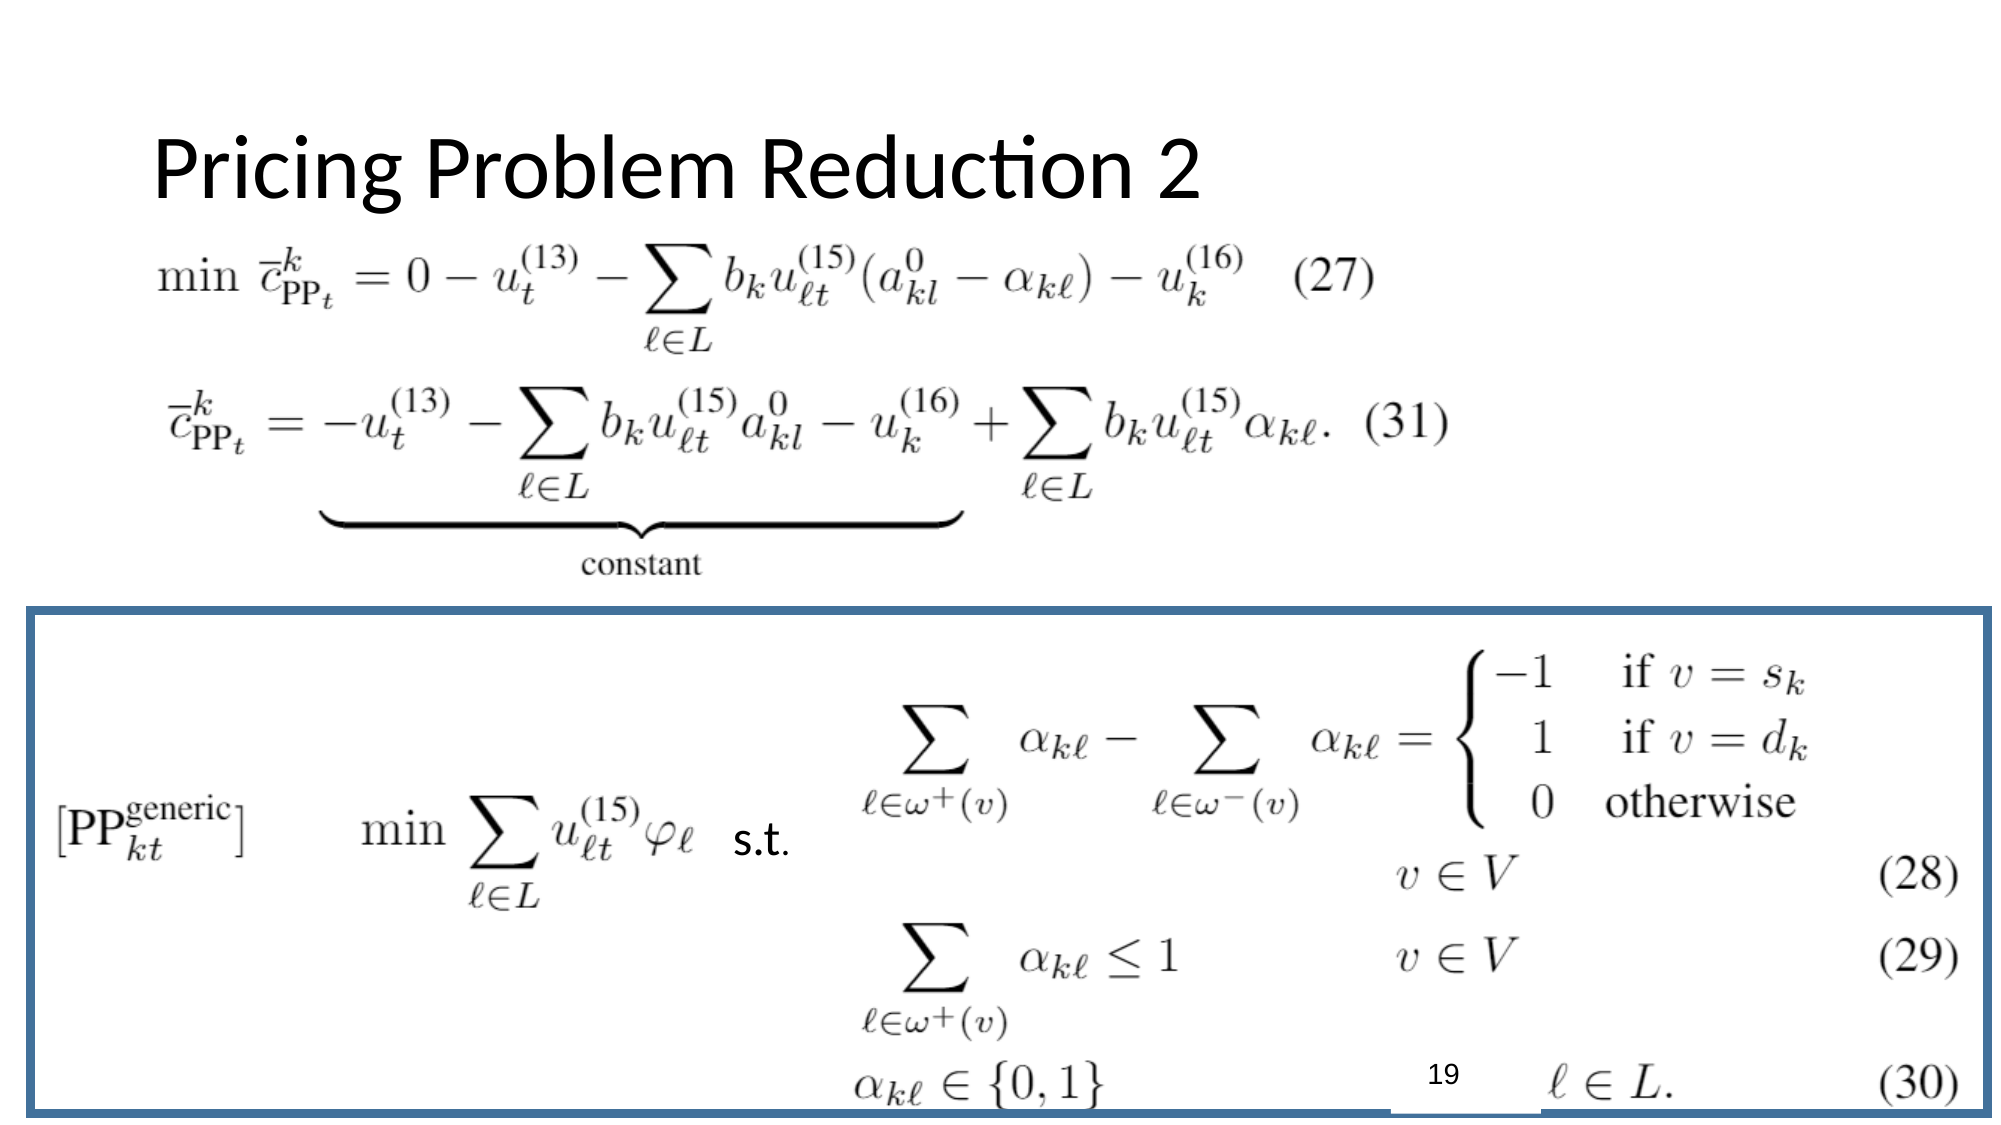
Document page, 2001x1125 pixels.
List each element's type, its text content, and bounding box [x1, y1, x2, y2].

picture [735, 636, 1989, 1125]
title Pricing Problem Reduction 2 [137, 59, 1863, 278]
picture [151, 384, 1462, 587]
text_box [30, 610, 1988, 1114]
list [137, 220, 1404, 380]
picture [30, 755, 719, 930]
